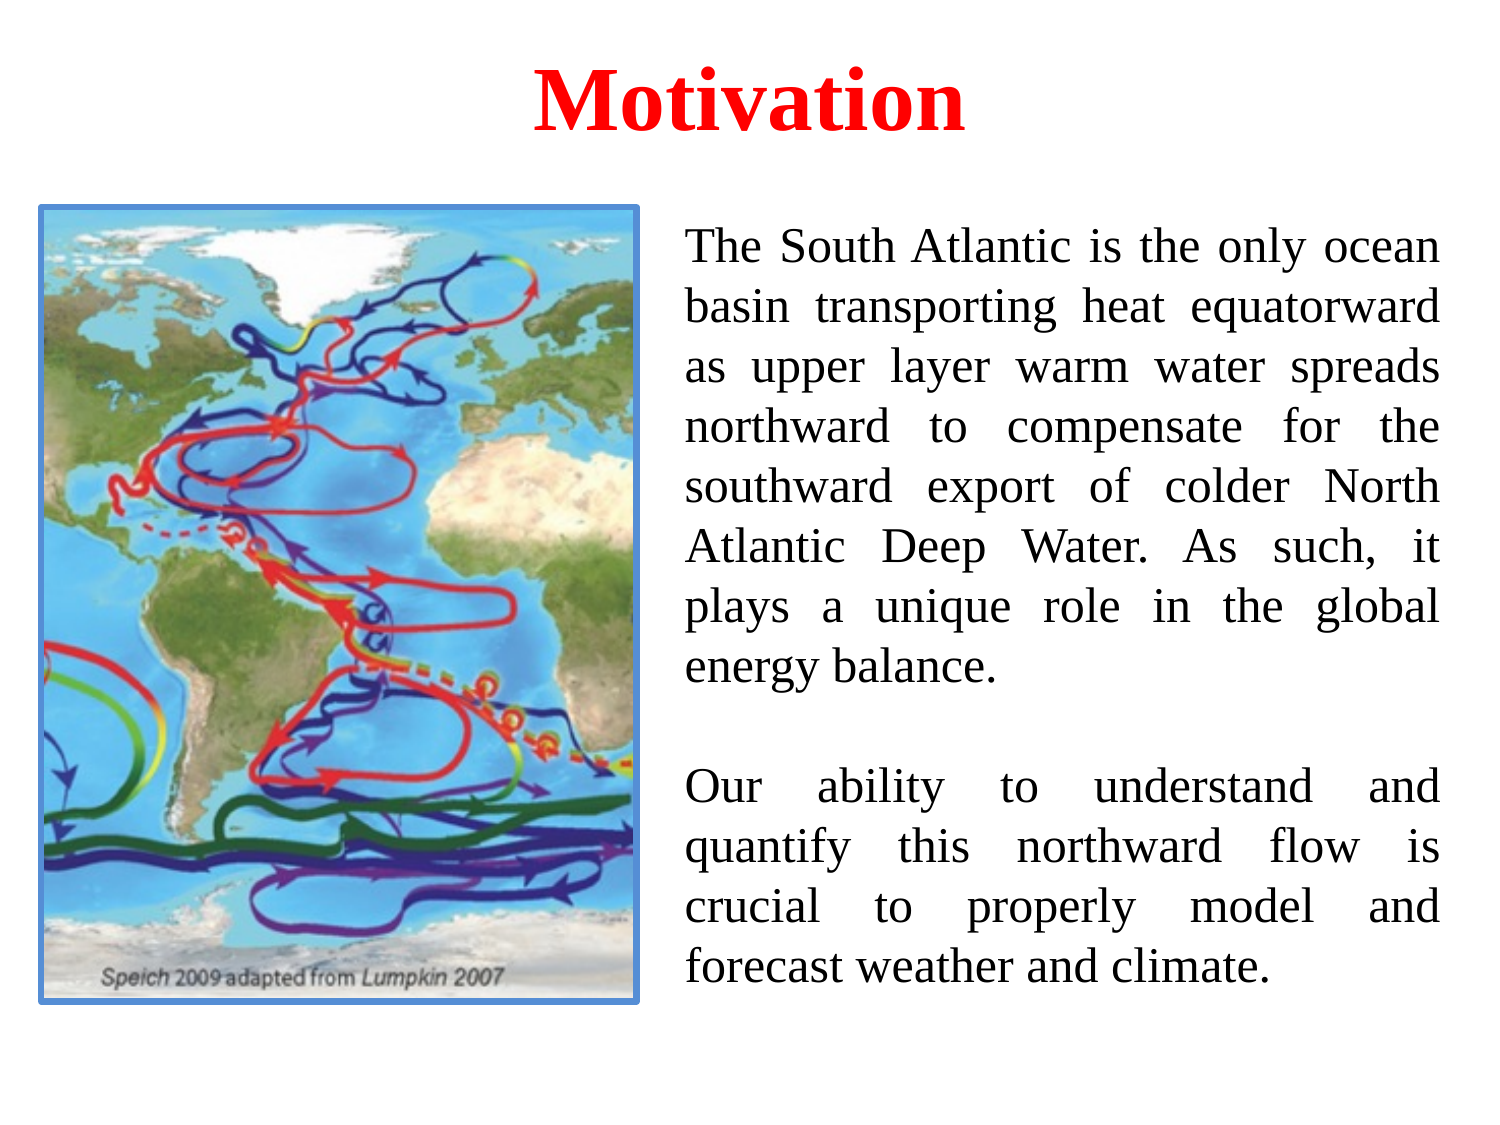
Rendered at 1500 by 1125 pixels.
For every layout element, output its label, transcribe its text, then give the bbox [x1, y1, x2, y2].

title Motivation [74, 0, 1426, 188]
picture [44, 210, 634, 999]
text_box The South Atlantic is the only ocean basin transporting heat equatorward as upper layer warm water spreads northward to compensate for the southward export of colder North Atlantic Deep Water. As such, it plays a unique role in the global energy balance. Our ability to understand and quantify this northward flow is crucial to properly model and forecast weather and climate. [669, 204, 1456, 1000]
